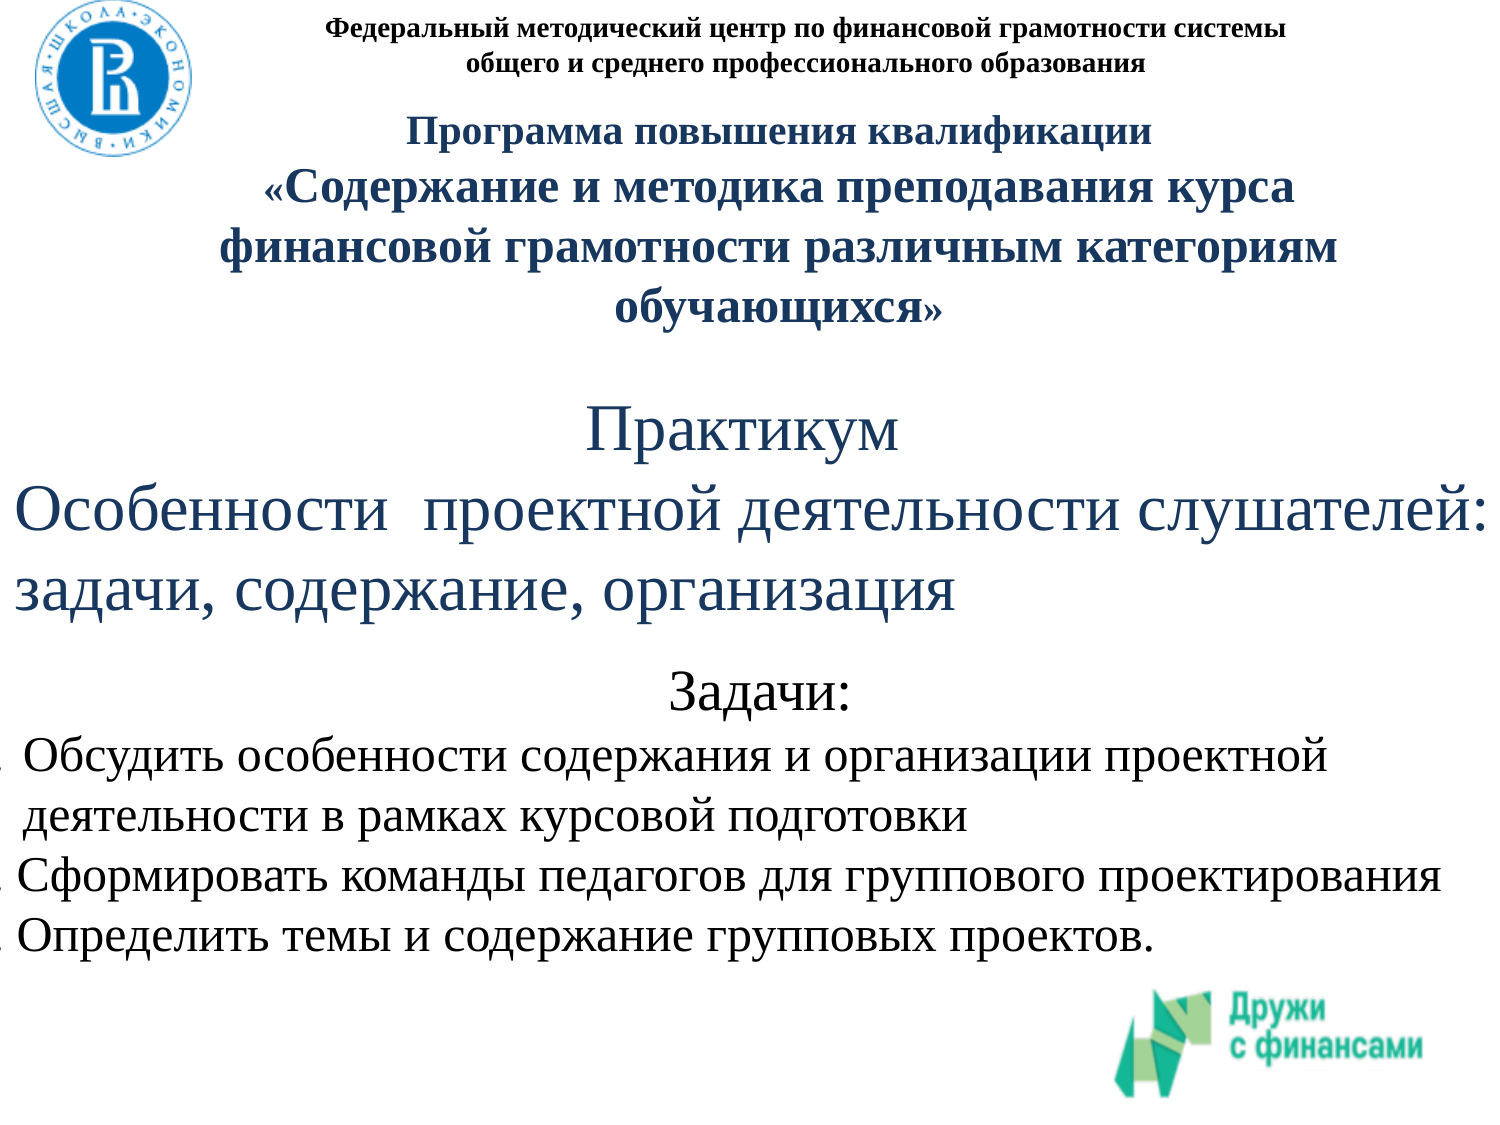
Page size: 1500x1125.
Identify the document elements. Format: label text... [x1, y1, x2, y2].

text_box Программа повышения квалификации «Содержание и методика преподавания курса финансовой грамотности различным категориям обучающихся» [128, 95, 1430, 340]
text_box Федеральный методический центр по финансовой грамотности системы общего и среднего профессионального образования [310, 0, 1310, 86]
picture [34, 0, 192, 157]
text_box Практикум Особенности проектной деятельности слушателей: задачи, содержание, организация [0, 376, 1500, 632]
text_box Задачи: Обсудить особенности содержания и организации проектной деятельности в рамках курсовой подготовки 2. Сформировать команды педагогов для группового проектирования 3. Определить темы и содержание групповых проектов. [0, 644, 1500, 1030]
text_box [1101, 984, 1454, 1125]
